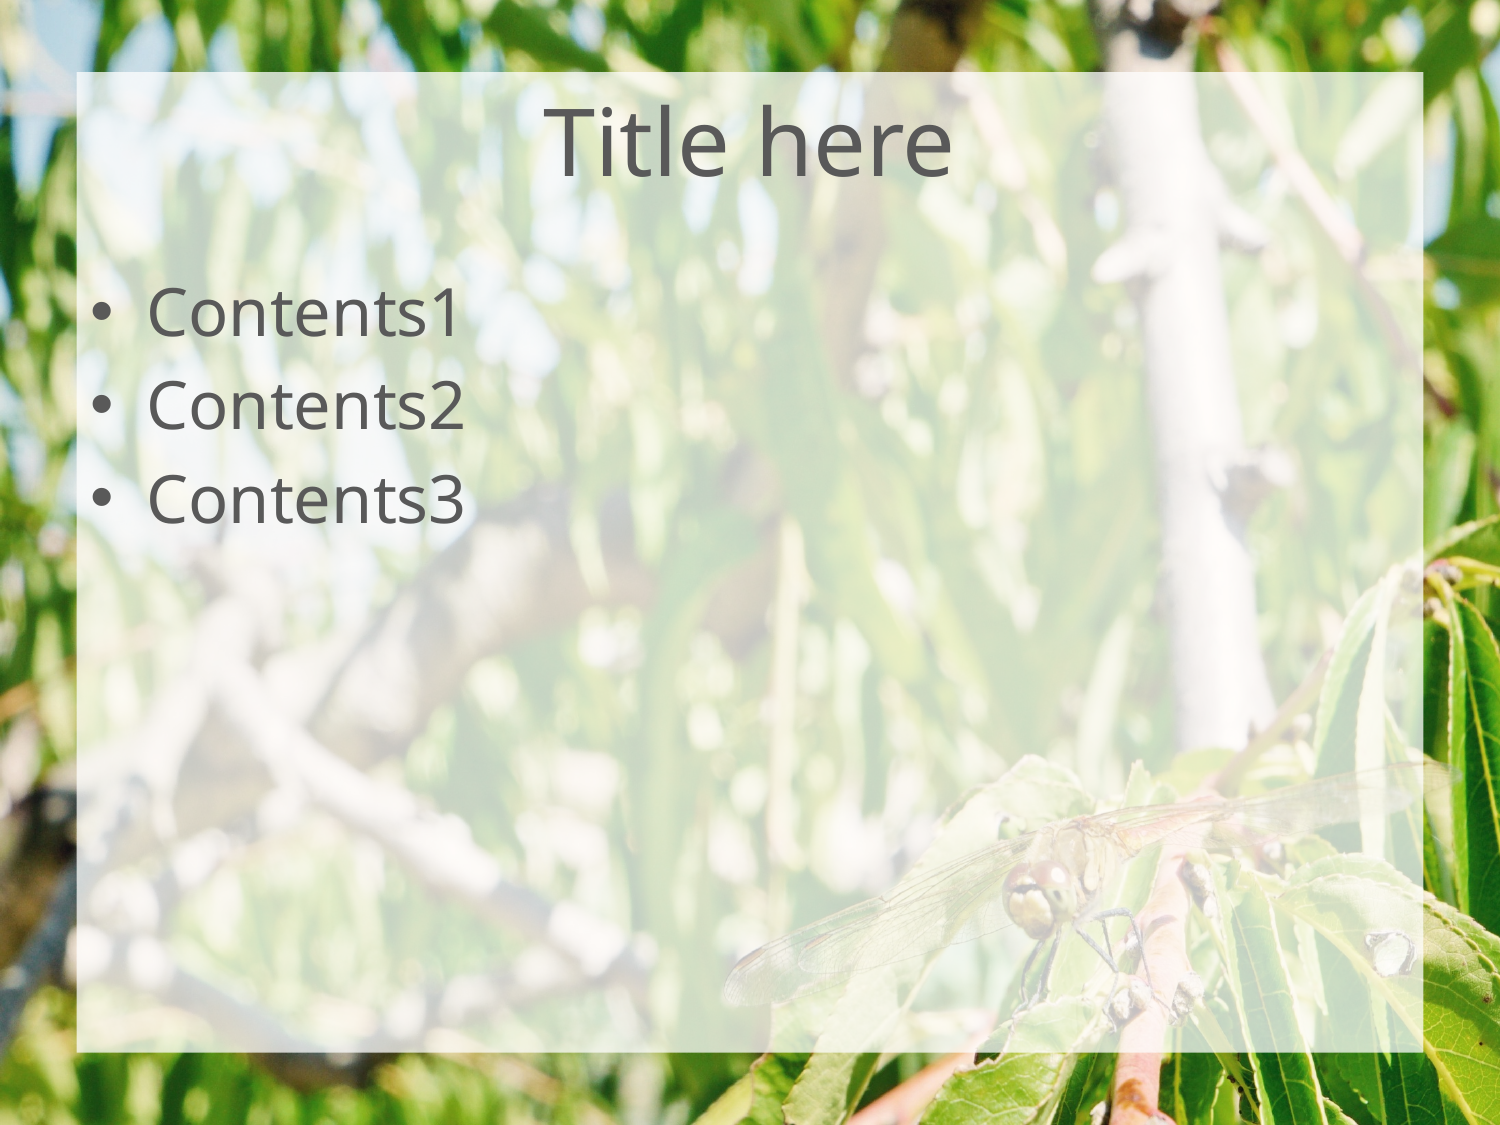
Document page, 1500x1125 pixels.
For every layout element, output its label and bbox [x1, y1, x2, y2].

text_box [0, 0, 1500, 1125]
